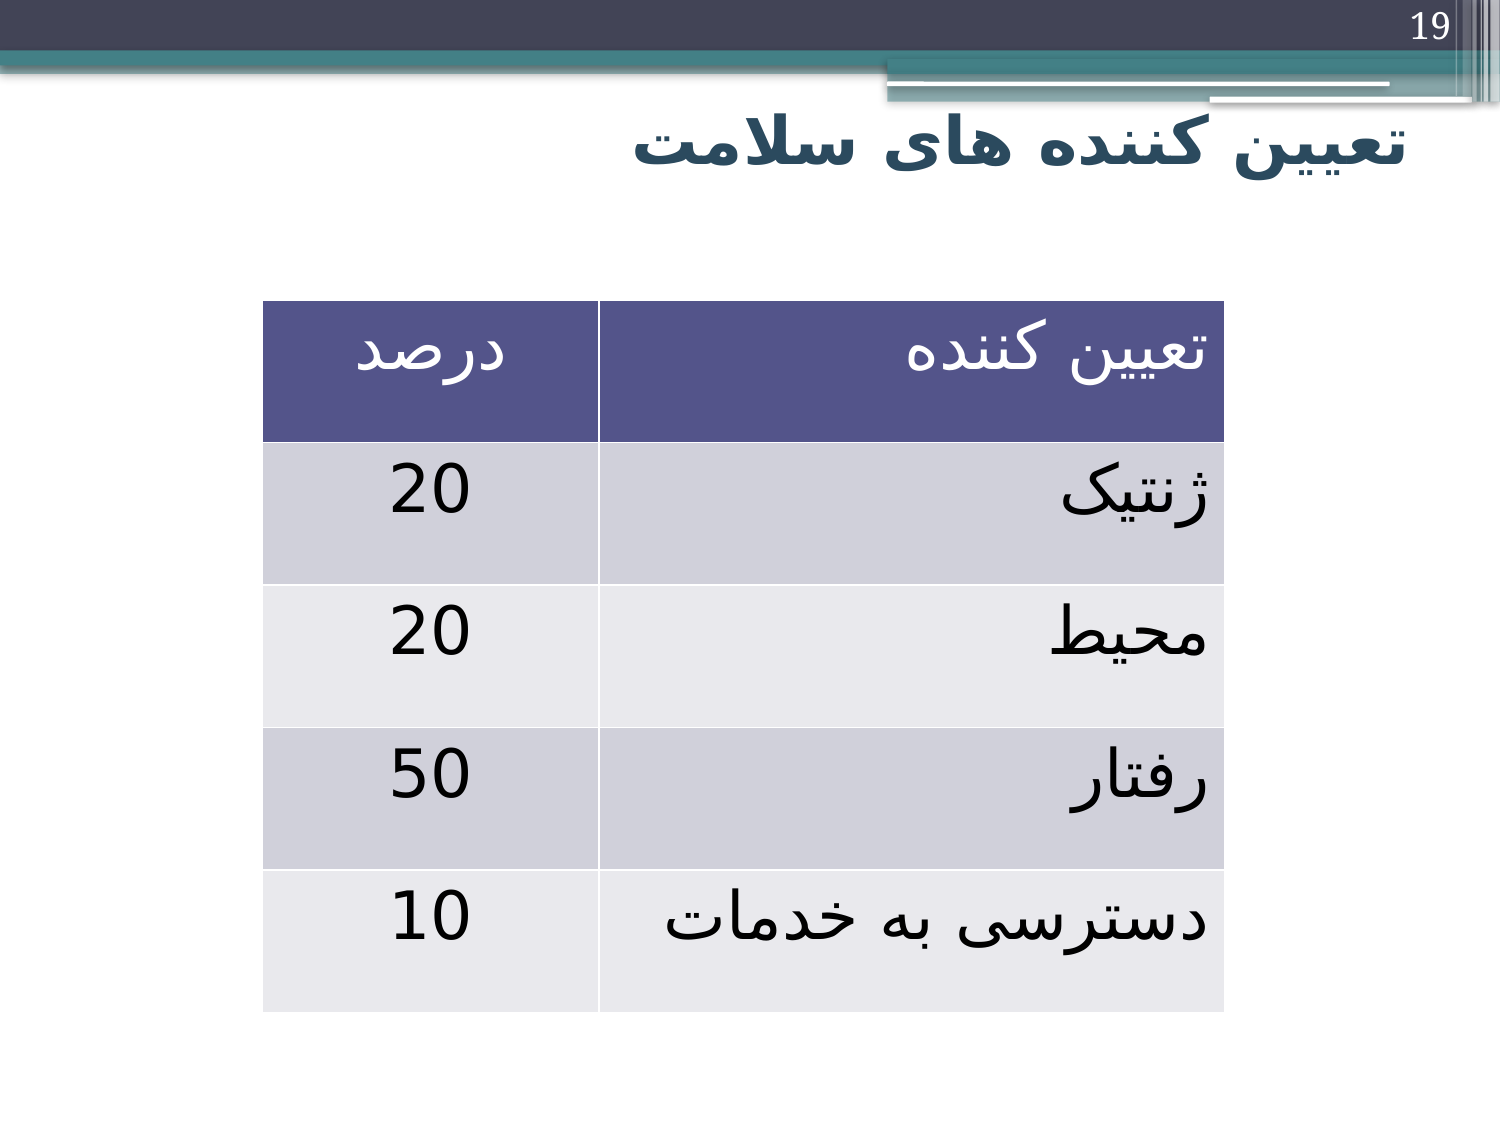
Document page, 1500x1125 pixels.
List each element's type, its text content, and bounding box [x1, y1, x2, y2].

table_cell دسترسی به خدمات [600, 871, 1224, 1012]
table_cell محیط [600, 586, 1224, 727]
table_cell 20 [263, 443, 598, 584]
title تعیین کننده های سلامت [75, 50, 1425, 226]
table_cell 20 [263, 586, 598, 727]
table_header تعیین کننده [600, 301, 1224, 442]
table_cell رفتار [600, 728, 1224, 869]
table_cell ژنتیک [600, 443, 1224, 584]
table_cell 50 [263, 728, 598, 869]
table_header درصد [263, 301, 598, 442]
slide_number 19 [1341, 0, 1466, 61]
table_cell 10 [263, 871, 598, 1012]
